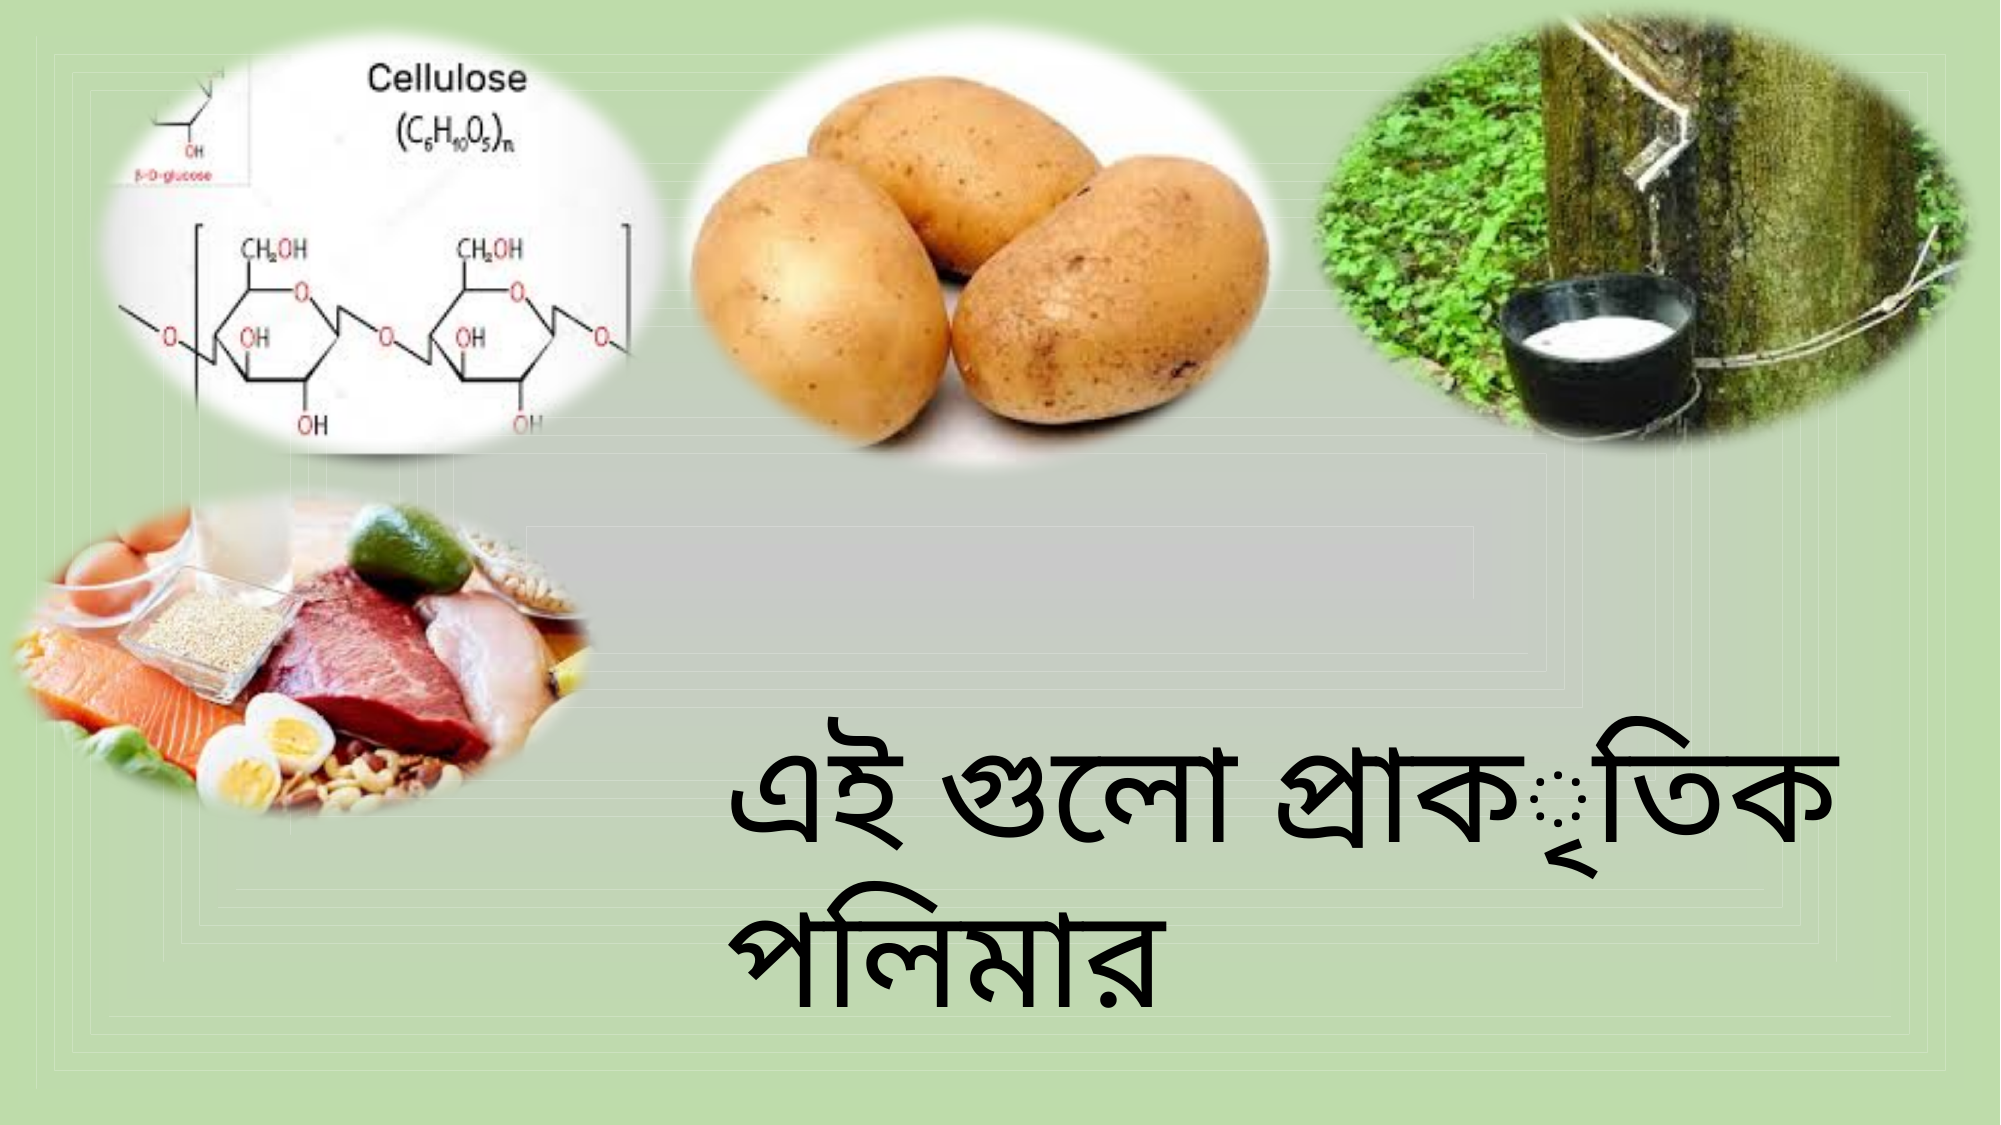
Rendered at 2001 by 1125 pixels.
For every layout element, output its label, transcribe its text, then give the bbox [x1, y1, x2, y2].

picture [1299, 0, 1984, 460]
text_box এই গুলো প্রাকৃতিক পলিমার [710, 698, 1888, 1043]
picture [0, 7, 1298, 826]
